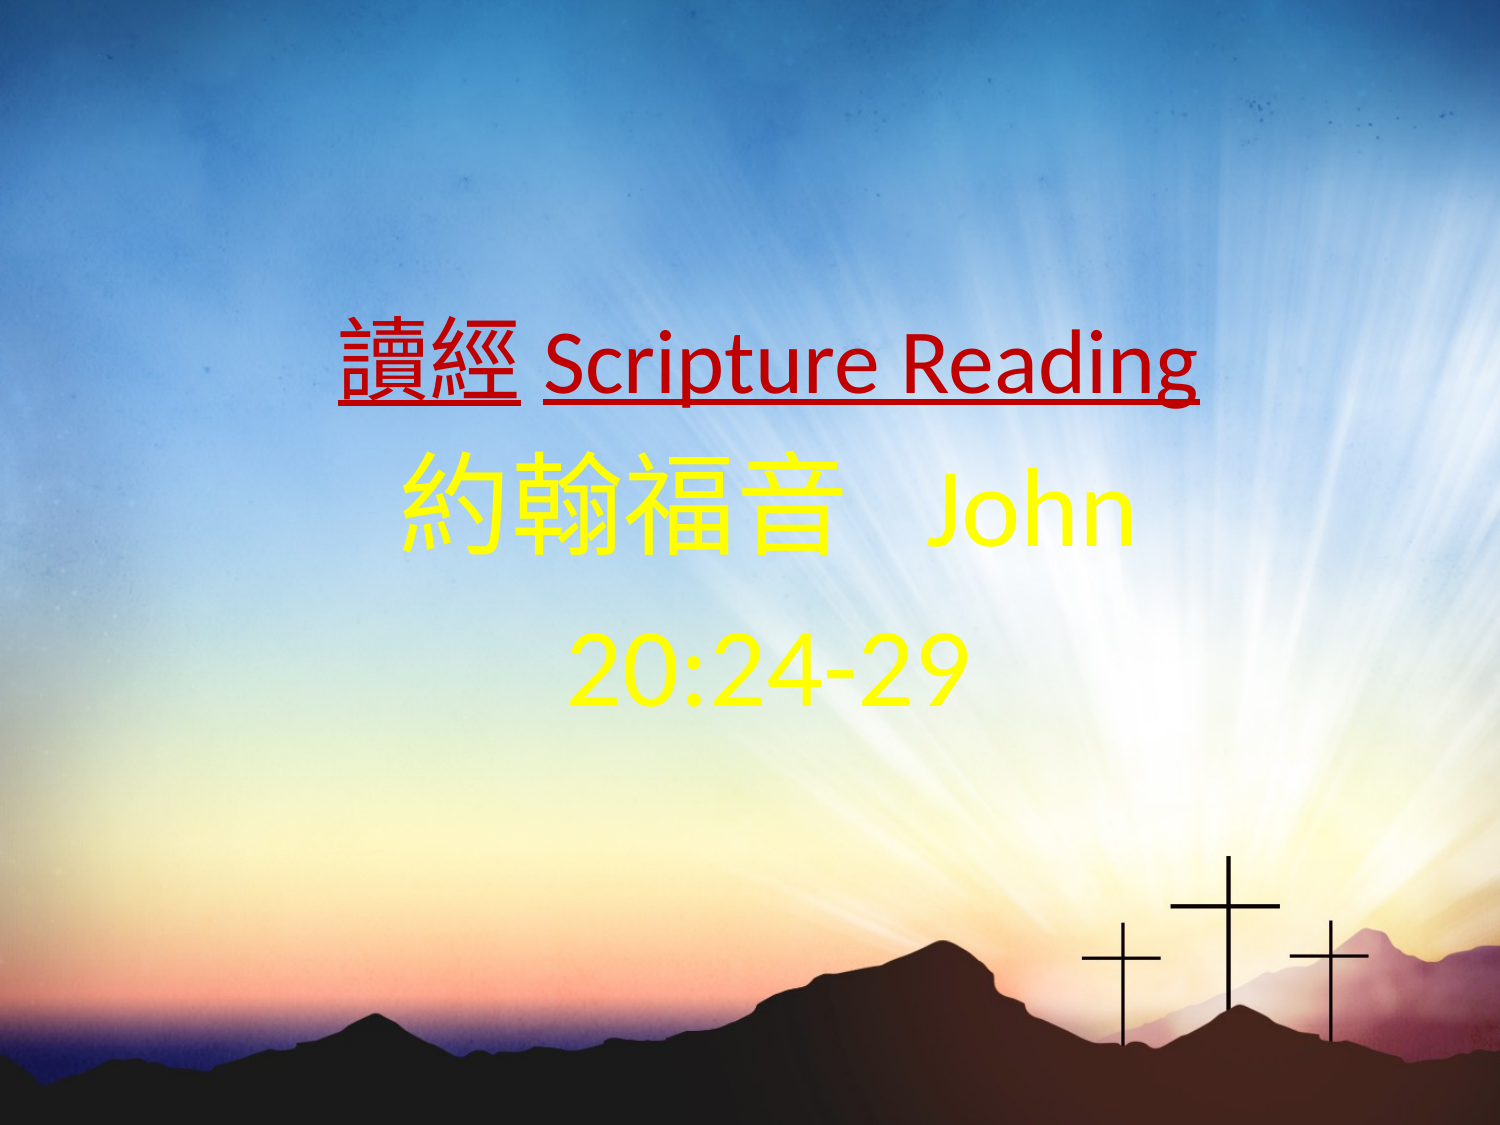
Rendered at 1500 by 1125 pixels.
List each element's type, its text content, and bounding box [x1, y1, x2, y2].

list 讀經Scripture Reading 約翰福音 John 20:24-29 [74, 37, 1463, 1006]
picture [0, 0, 1500, 1125]
